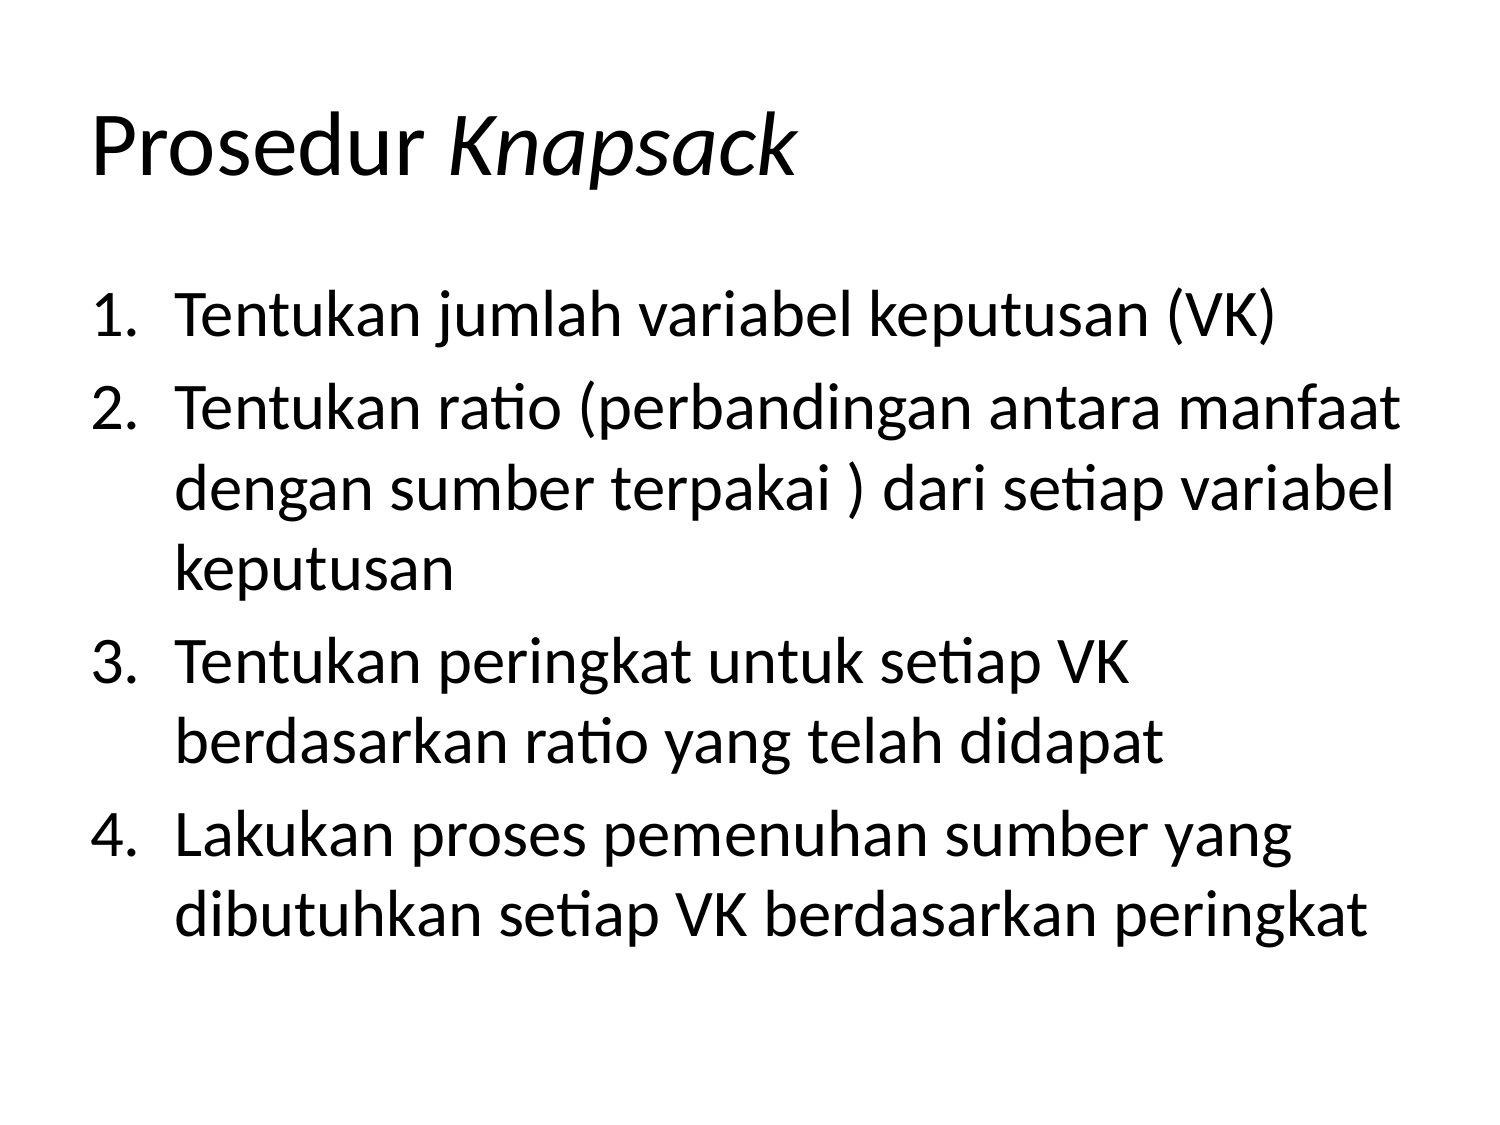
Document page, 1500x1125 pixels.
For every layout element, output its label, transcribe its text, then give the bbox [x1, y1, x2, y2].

title Prosedur Knapsack [75, 45, 1425, 233]
list Tentukan jumlah variabel keputusan (VK) Tentukan ratio (perbandingan antara manfaat dengan sumber terpakai ) dari setiap variabel keputusan Tentukan peringkat untuk setiap VK berdasarkan ratio yang telah didapat Lakukan proses pemenuhan sumber yang dibutuhkan setiap VK berdasarkan peringkat [75, 262, 1425, 1005]
